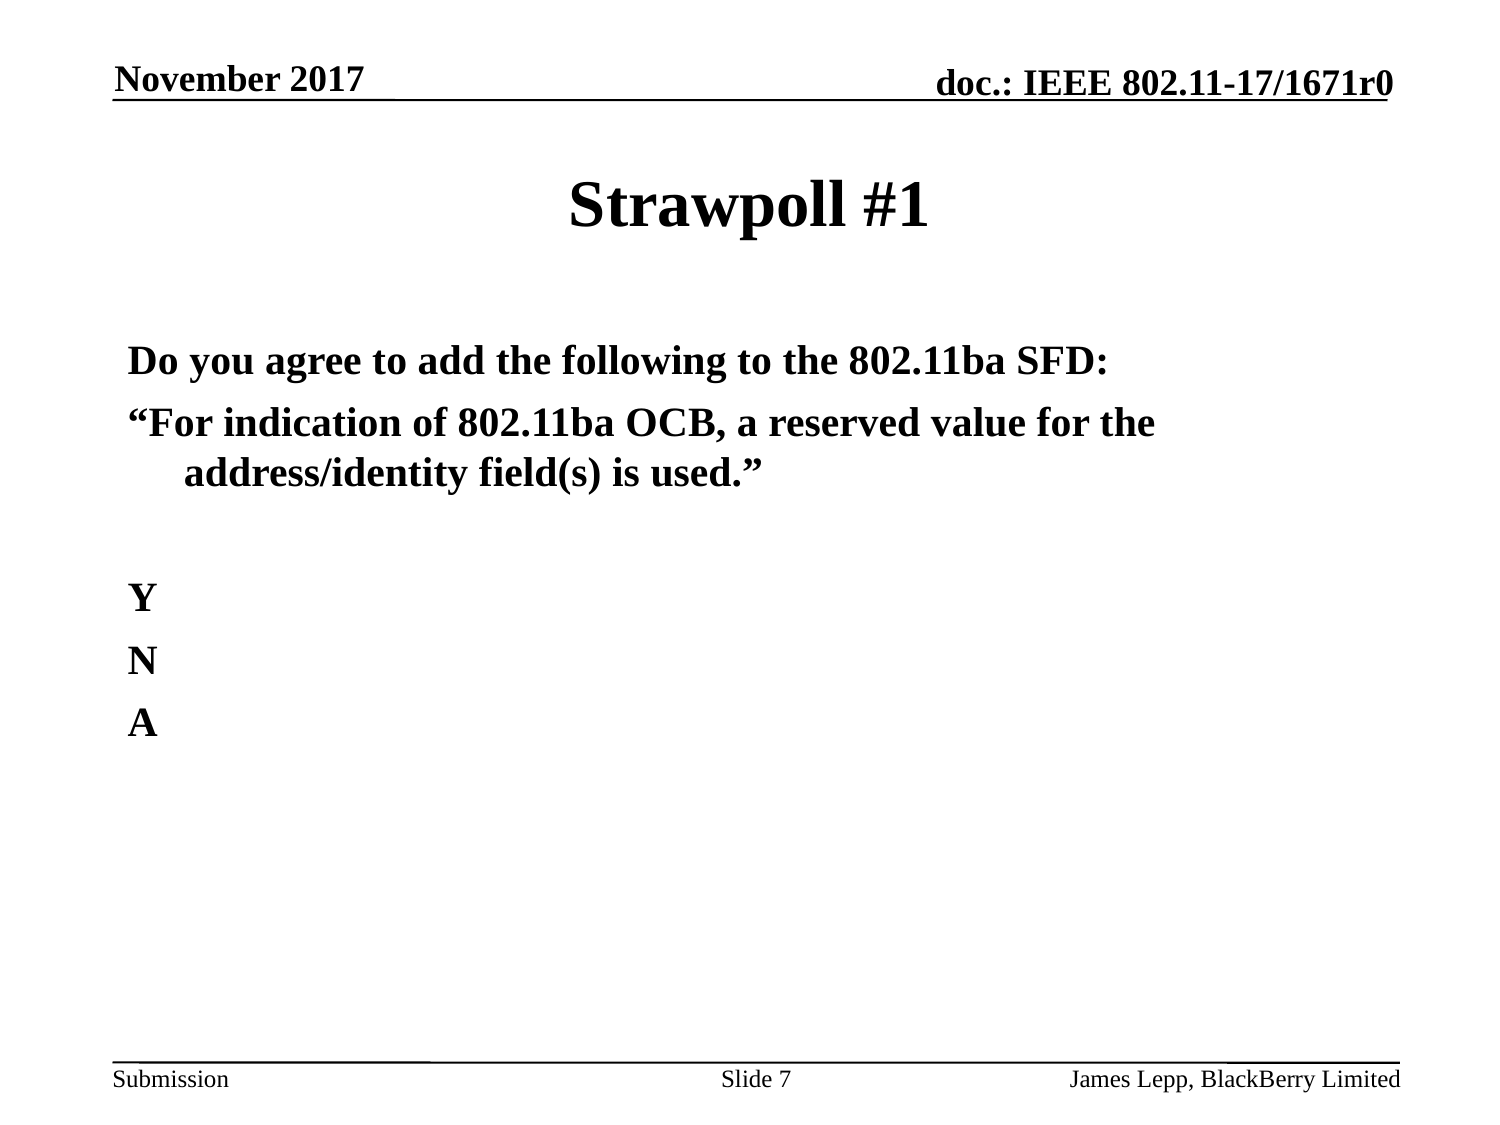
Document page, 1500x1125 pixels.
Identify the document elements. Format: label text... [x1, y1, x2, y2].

list Do you agree to add the following to the 802.11ba SFD: “For indication of 802.11ba OCB, a reserved value for the address/identity field(s) is used.” Y N A [112, 324, 1388, 1000]
title Strawpoll #1 [112, 112, 1388, 288]
slide_number Slide 7 [712, 1061, 800, 1123]
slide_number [114, 54, 423, 100]
footer James Lepp, BlackBerry Limited [878, 1061, 1402, 1093]
